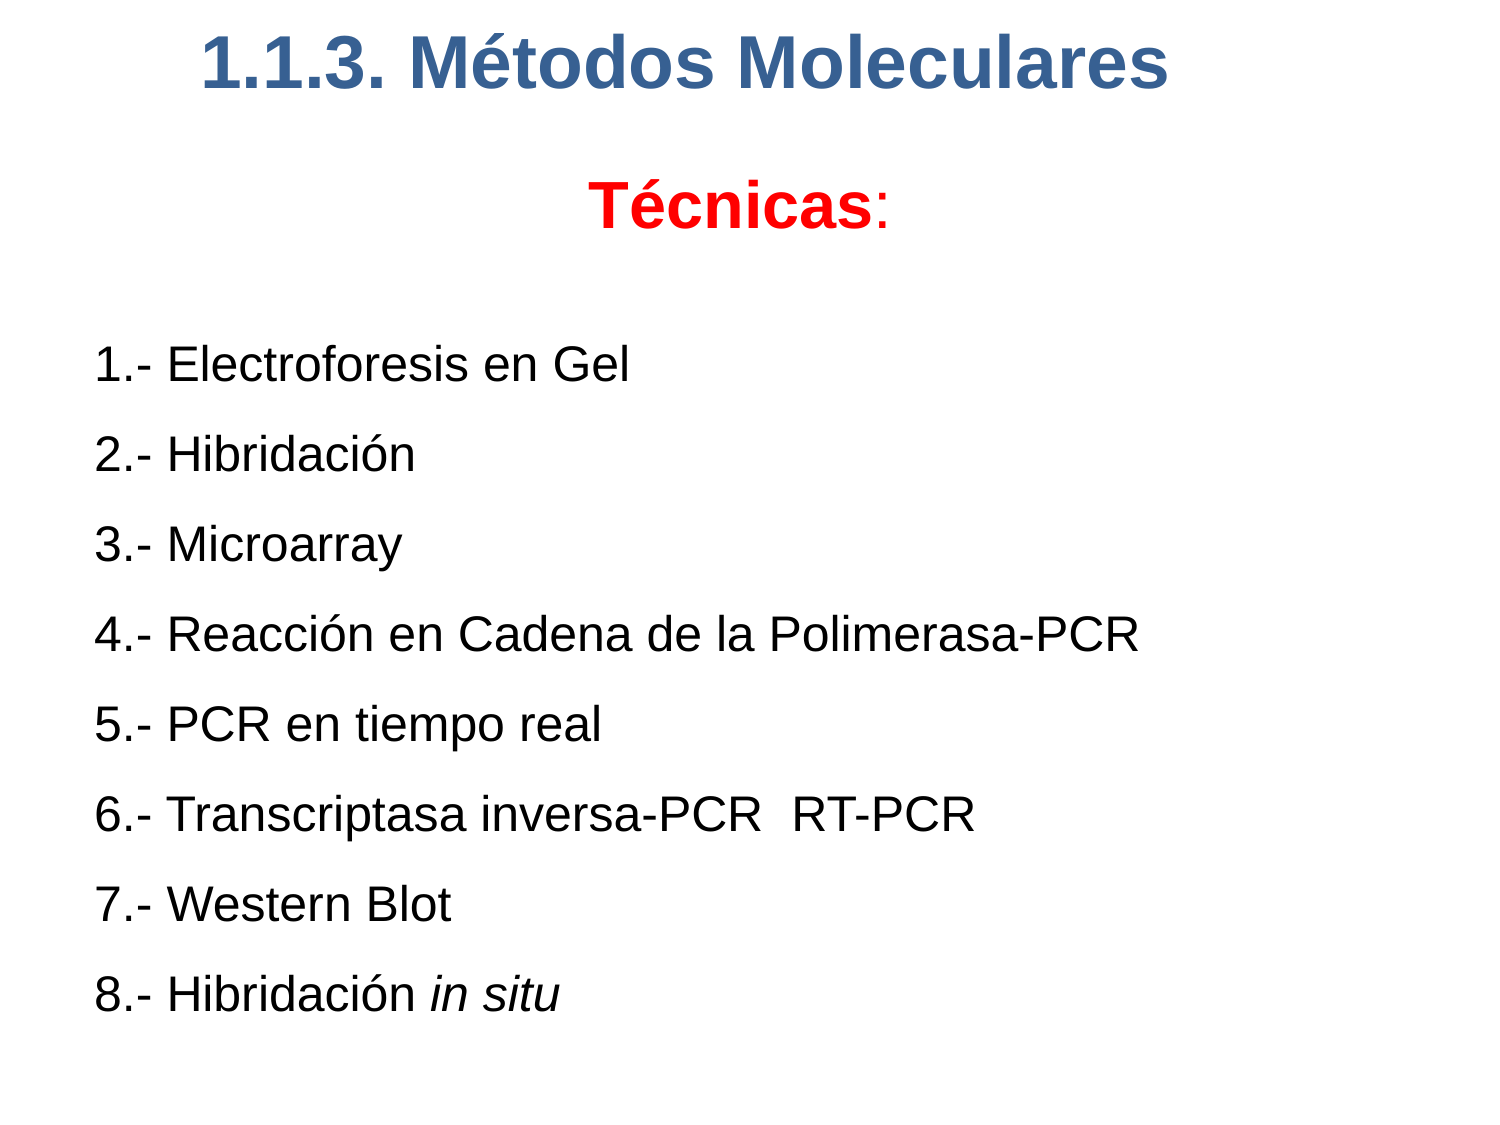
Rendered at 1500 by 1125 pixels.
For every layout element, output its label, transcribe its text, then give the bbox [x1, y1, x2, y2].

text_box 1.- Electroforesis en Gel 2.- Hibridación 3.- Microarray 4.- Reacción en Cadena de la Polimerasa-PCR 5.- PCR en tiempo real 6.- Transcriptasa inversa-PCR RT-PCR 7.- Western Blot 8.- Hibridación in situ [79, 293, 1156, 1029]
text_box Técnicas: [574, 154, 926, 249]
title 1.1.3. Métodos Moleculares [200, 13, 1300, 104]
